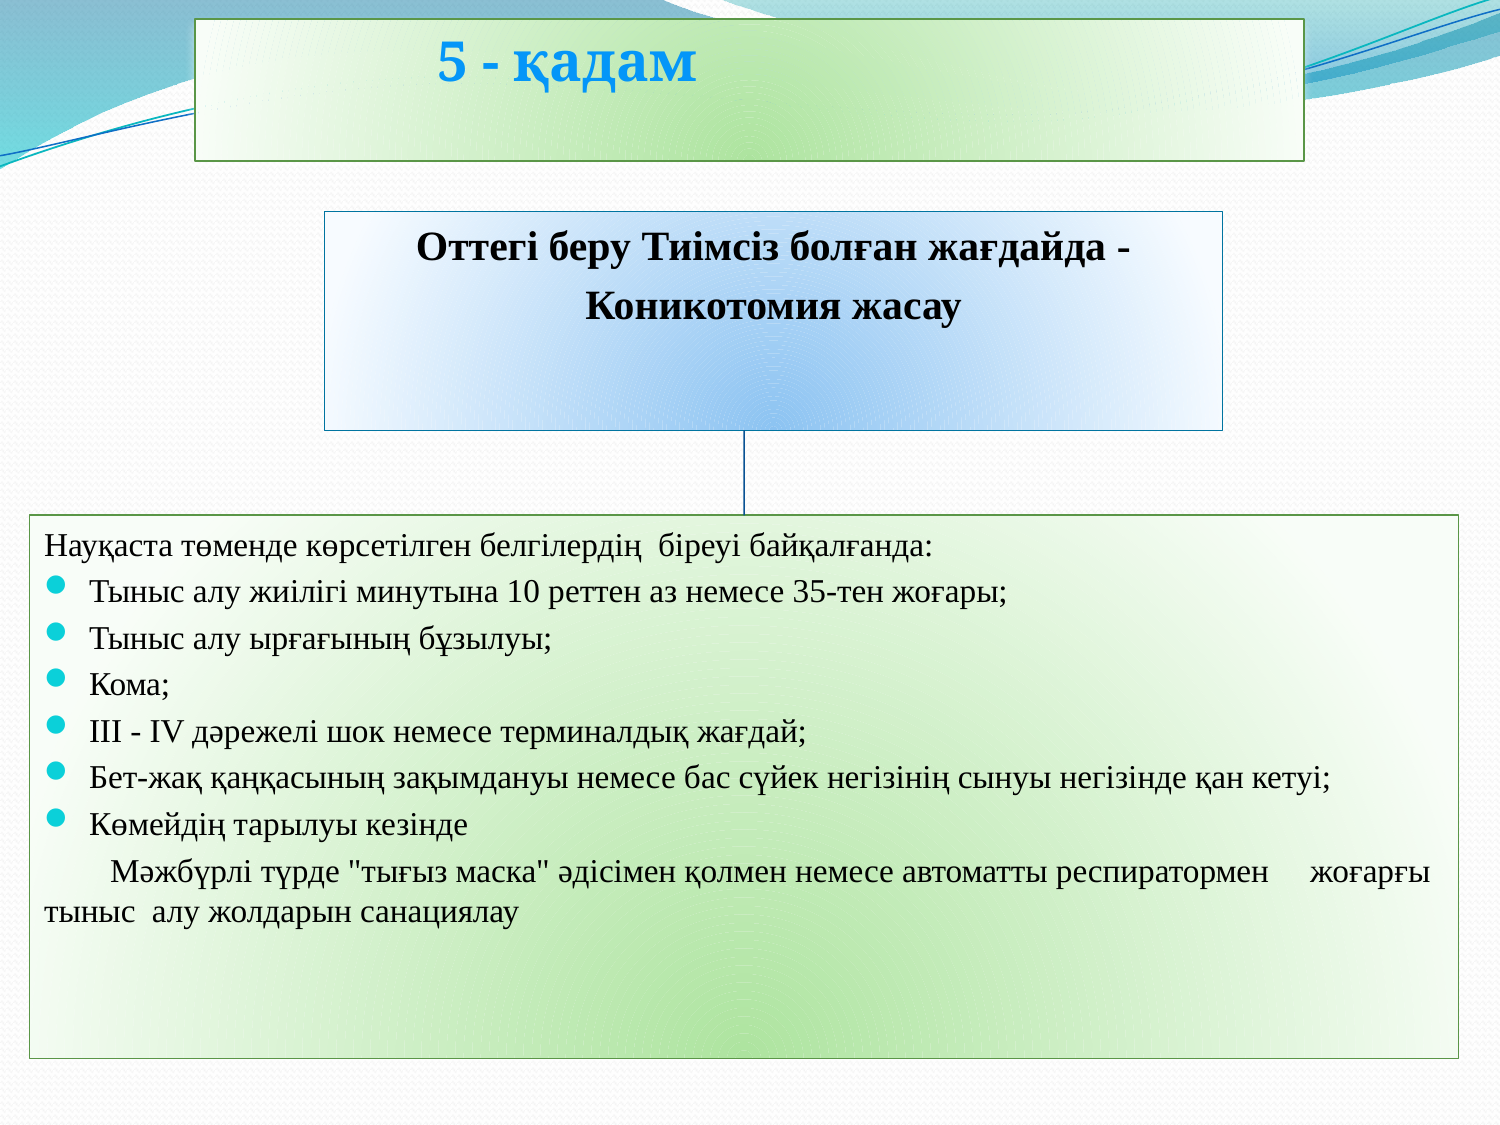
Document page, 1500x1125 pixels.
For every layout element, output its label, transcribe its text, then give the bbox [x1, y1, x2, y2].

text_box Оттегі беру Тиімсіз болған жағдайда - Коникотомия жасау [324, 211, 1223, 431]
title 5 - қадам [194, 18, 1305, 162]
list Науқаста төменде көрсетілген белгілердің біреуі байқалғанда: Тыныс алу жиілігі минутына 10 реттен аз немесе 35-тен жоғары; Тыныс алу ырғағының бұзылуы; Кома; III - IV дәрежелі шок немесе терминалдық жағдай; Бет-жақ қаңқасының зақымдануы немесе бас сүйек негізінің сынуы негізінде қан кетуі; Көмейдің тарылуы кезінде Мәжбүрлі түрде "тығыз маска" әдісімен қолмен немесе автоматты респиратормен жоғарғы тыныс алу жолдарын санациялау [29, 514, 1459, 1059]
